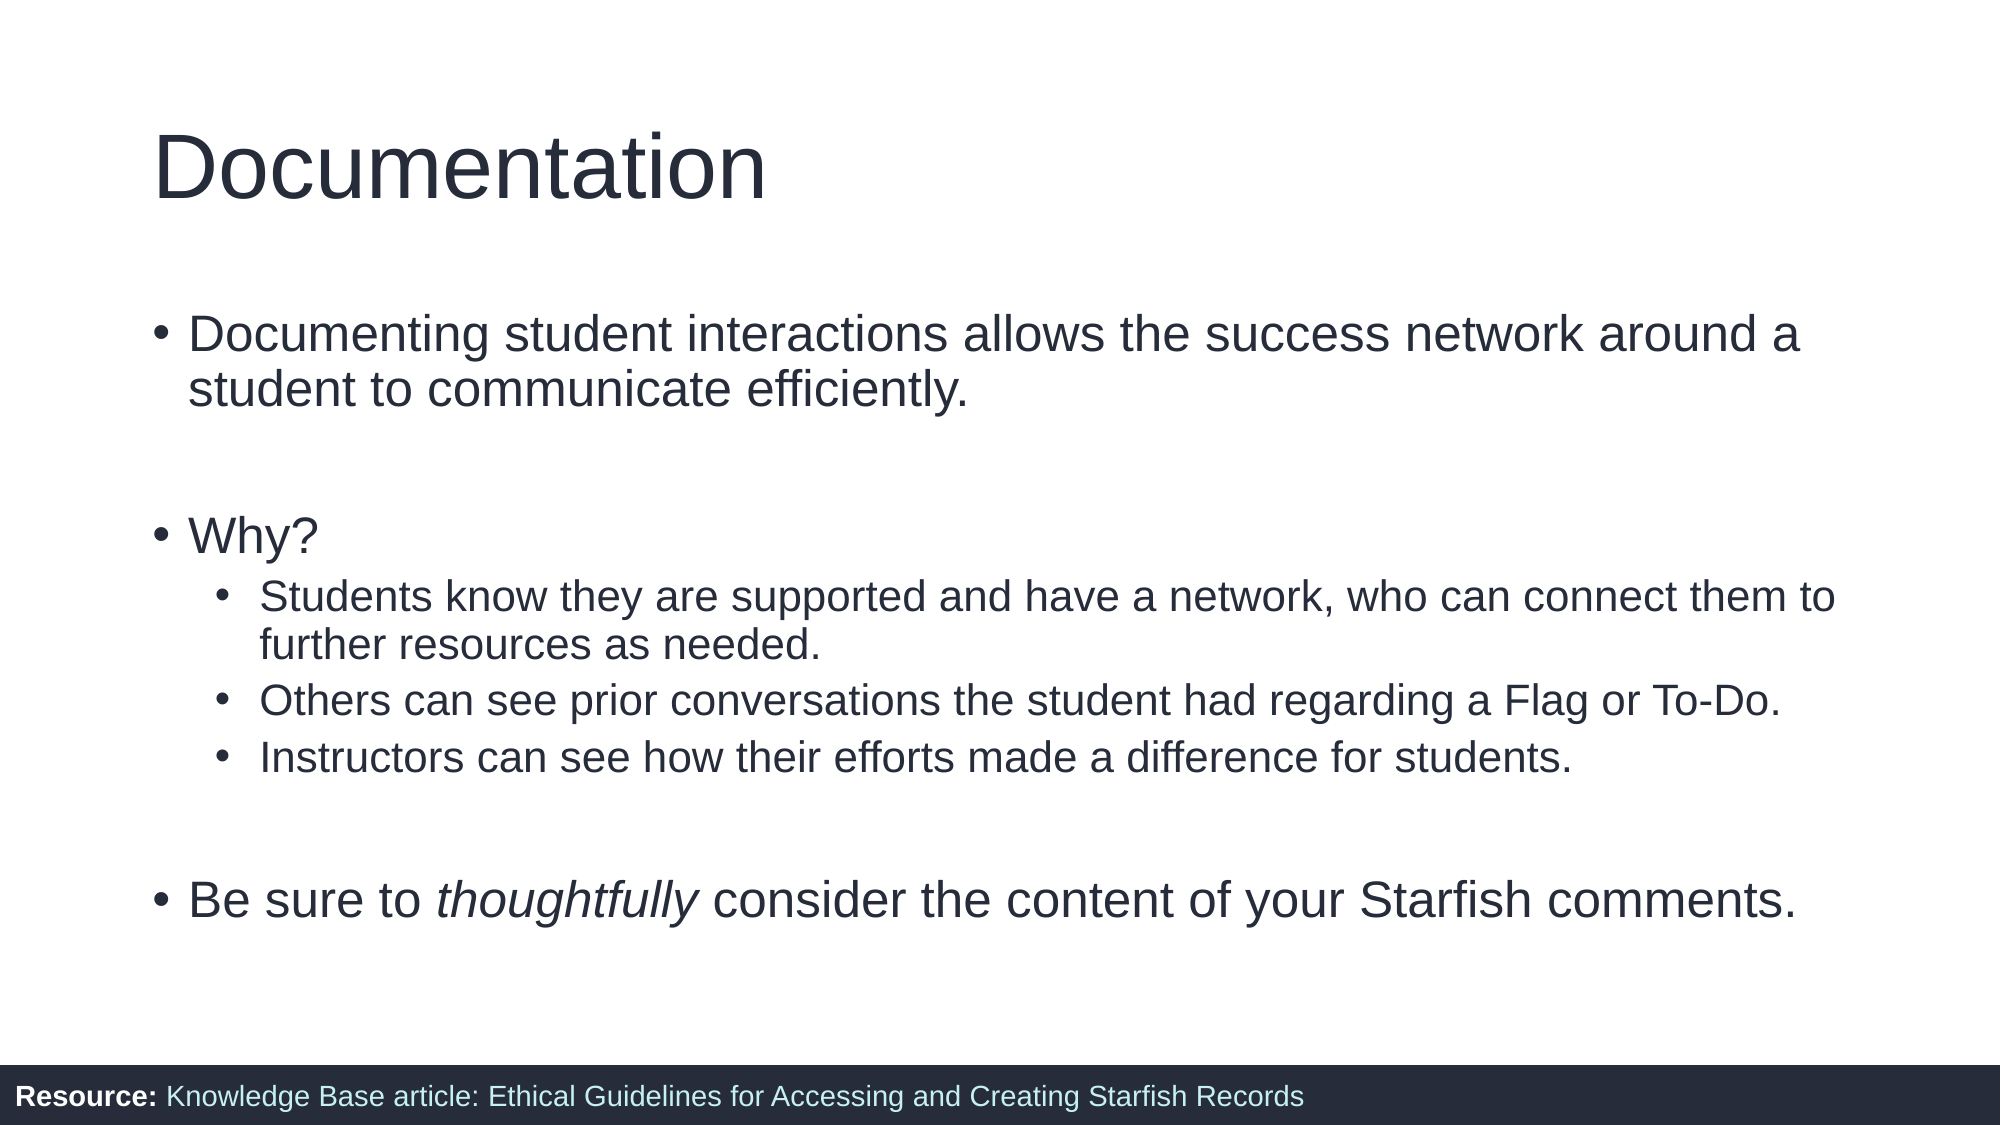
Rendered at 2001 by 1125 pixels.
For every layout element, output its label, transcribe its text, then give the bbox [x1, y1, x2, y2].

list Documenting student interactions allows the success network around a student to communicate efficiently. Why? Students know they are supported and have a network, who can connect them to further resources as needed. Others can see prior conversations the student had regarding a Flag or To-Do. Instructors can see how their efforts made a difference for students. Be sure to thoughtfully consider the content of your Starfish comments. [137, 299, 1863, 1014]
text_box Resource: Knowledge Base article: Ethical Guidelines for Accessing and Creating Starfish Records [0, 1065, 2000, 1125]
title Documentation [137, 59, 1863, 278]
